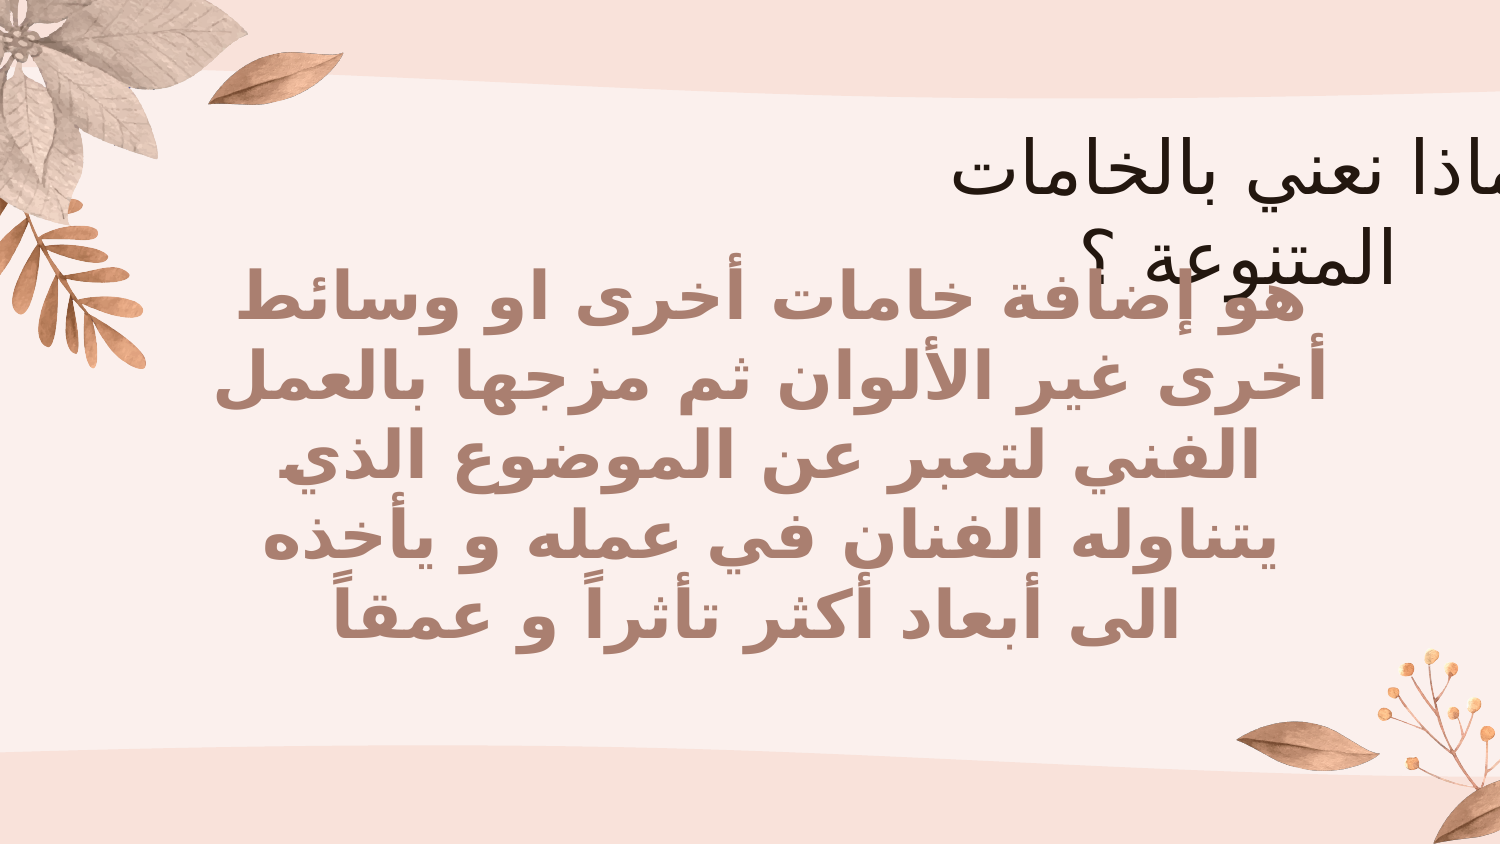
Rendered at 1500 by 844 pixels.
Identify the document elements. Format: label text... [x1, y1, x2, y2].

picture [1234, 643, 1500, 844]
text_box هو إضافة خامات أخرى او وسائط أخرى غير الألوان ثم مزجها بالعمل الفني لتعبر عن الموضوع الذي يتناوله الفنان في عمله و يأخذه الى أبعاد أكثر تأثراً و عمقاً [196, 245, 1348, 660]
picture [0, 0, 350, 369]
text_box ماذا نعني بالخامات المتنوعة ؟ [814, 112, 1500, 308]
